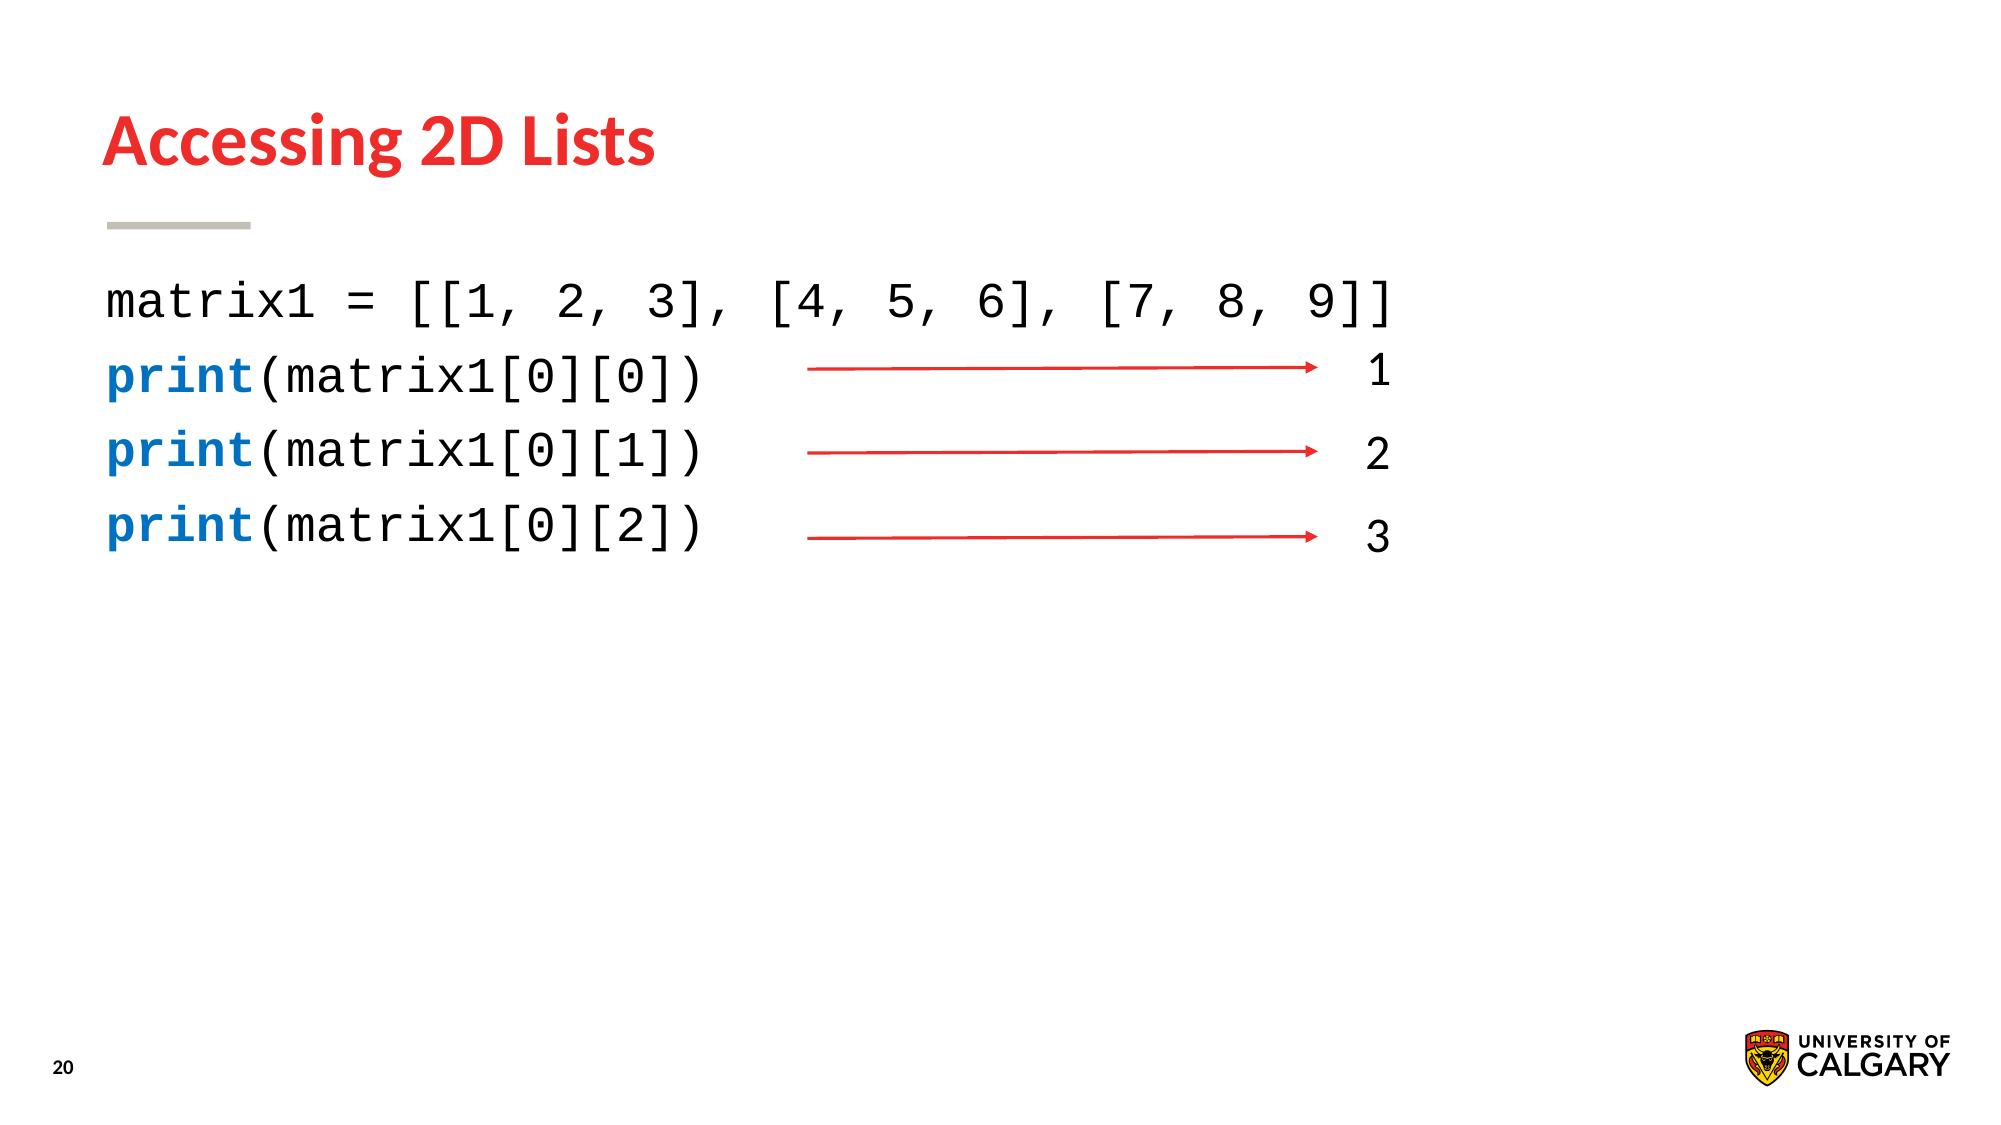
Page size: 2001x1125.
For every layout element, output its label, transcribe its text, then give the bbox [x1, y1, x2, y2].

title Accessing 2D Lists [87, 60, 1774, 222]
text_box 1 [1351, 328, 1407, 403]
text_box 2 [1350, 411, 1407, 487]
text_box 3 [1350, 495, 1407, 570]
list matrix1 = [[1, 2, 3], [4, 5, 6], [7, 8, 9]] print(matrix1[0][0]) print(matrix1[0][1]) print(matrix1[0][2]) [91, 266, 1774, 981]
picture [1722, 1012, 1973, 1099]
